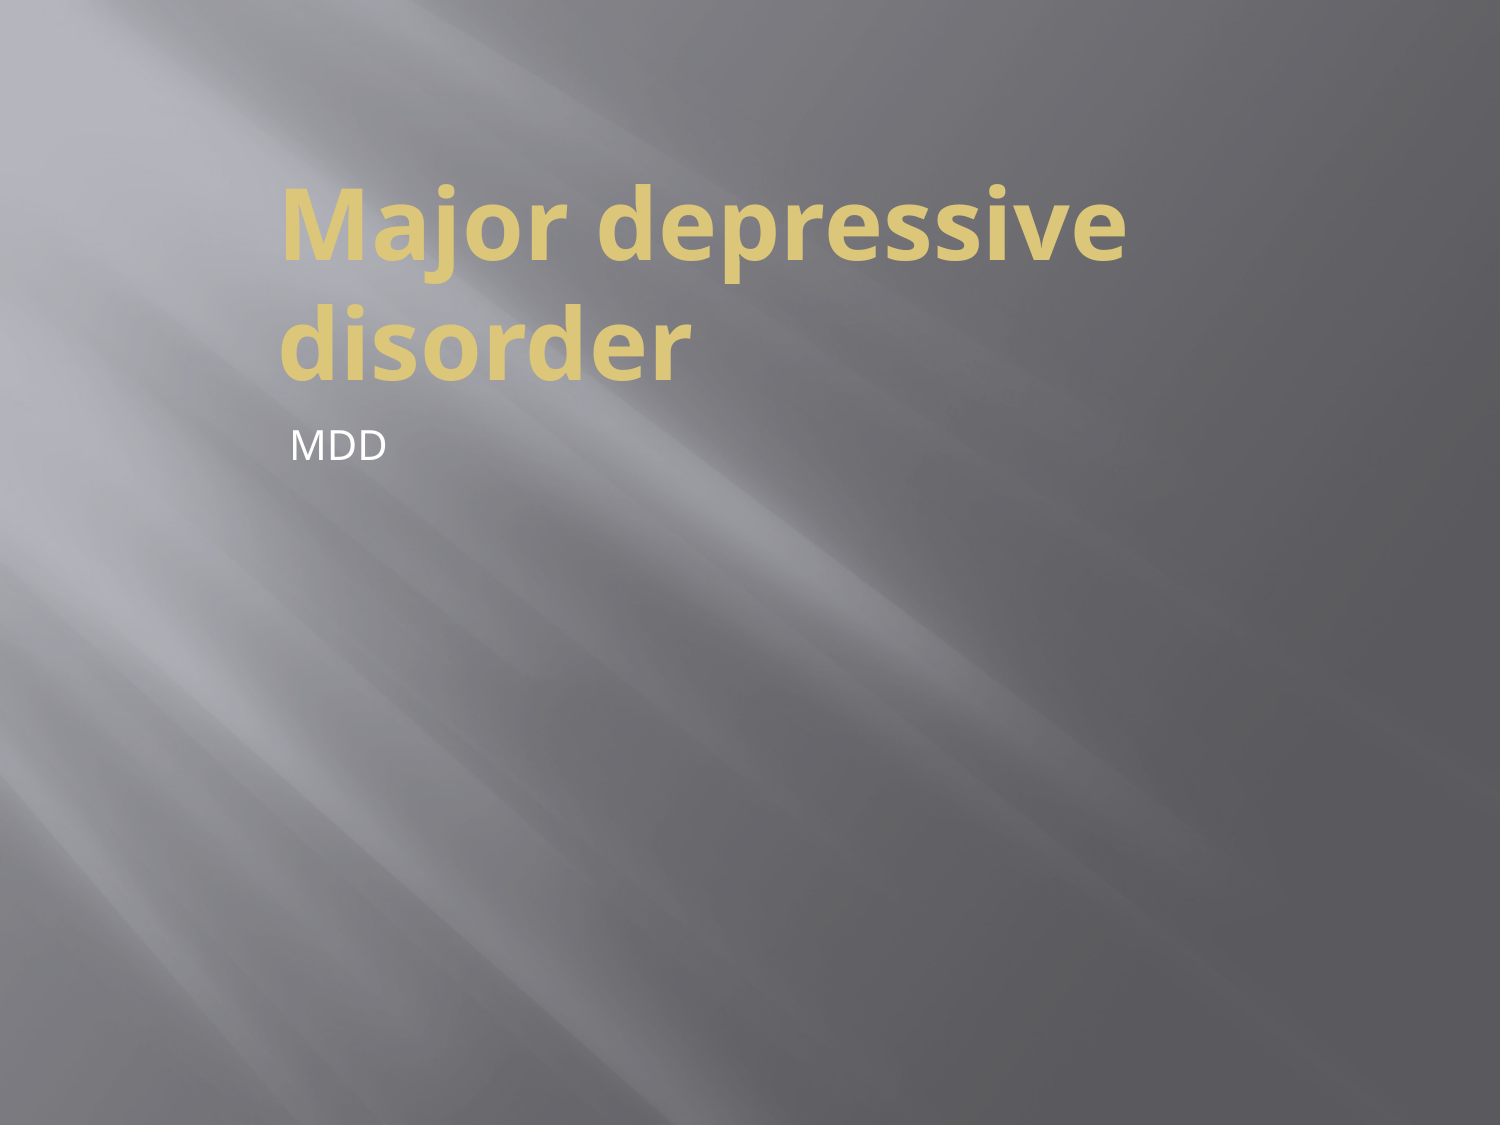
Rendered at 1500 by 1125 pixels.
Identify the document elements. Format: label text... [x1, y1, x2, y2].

title Major depressive disorder [262, 99, 1425, 400]
list MDD [262, 411, 1425, 659]
